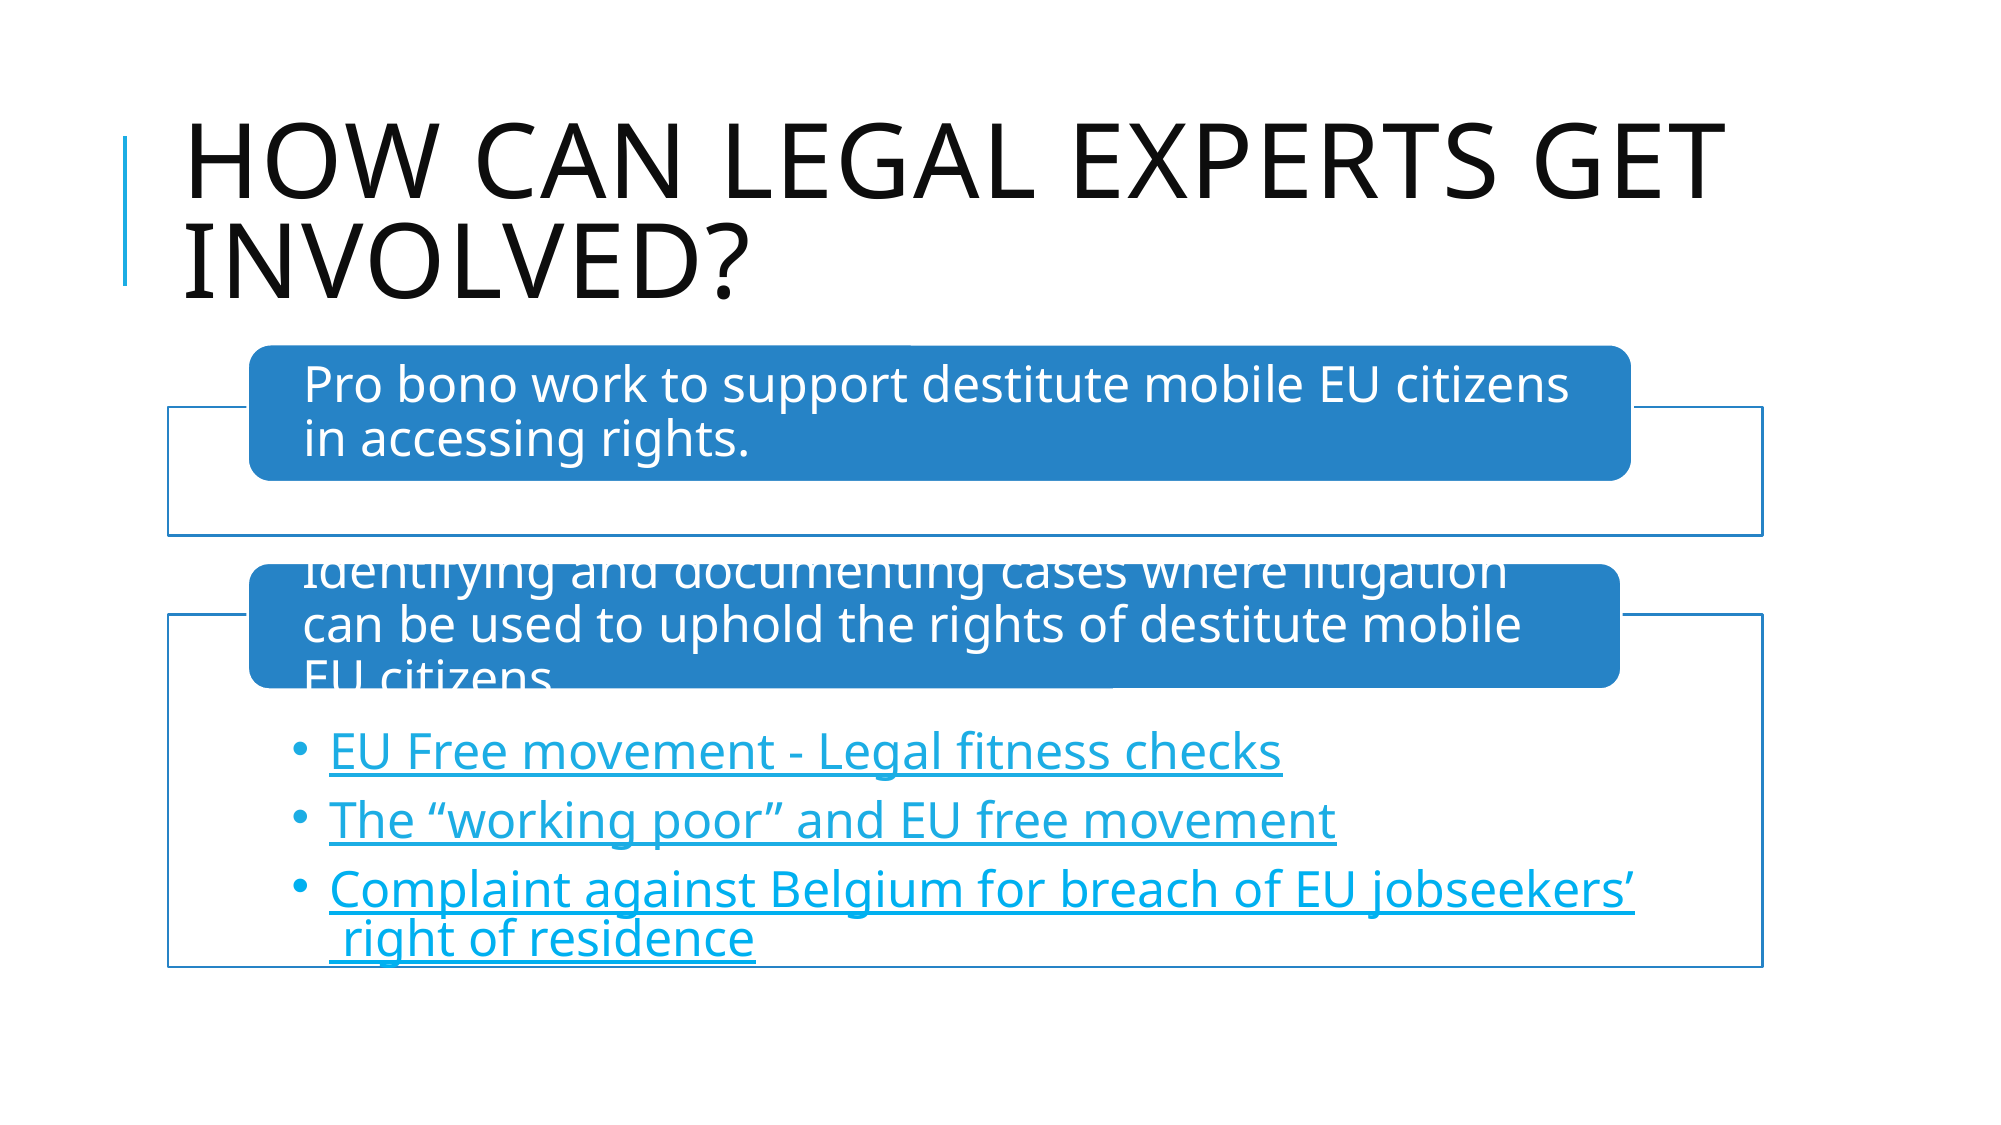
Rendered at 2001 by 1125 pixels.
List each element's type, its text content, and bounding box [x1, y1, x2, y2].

title How can legal experts get involved? [168, 96, 1763, 339]
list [167, 341, 1763, 970]
